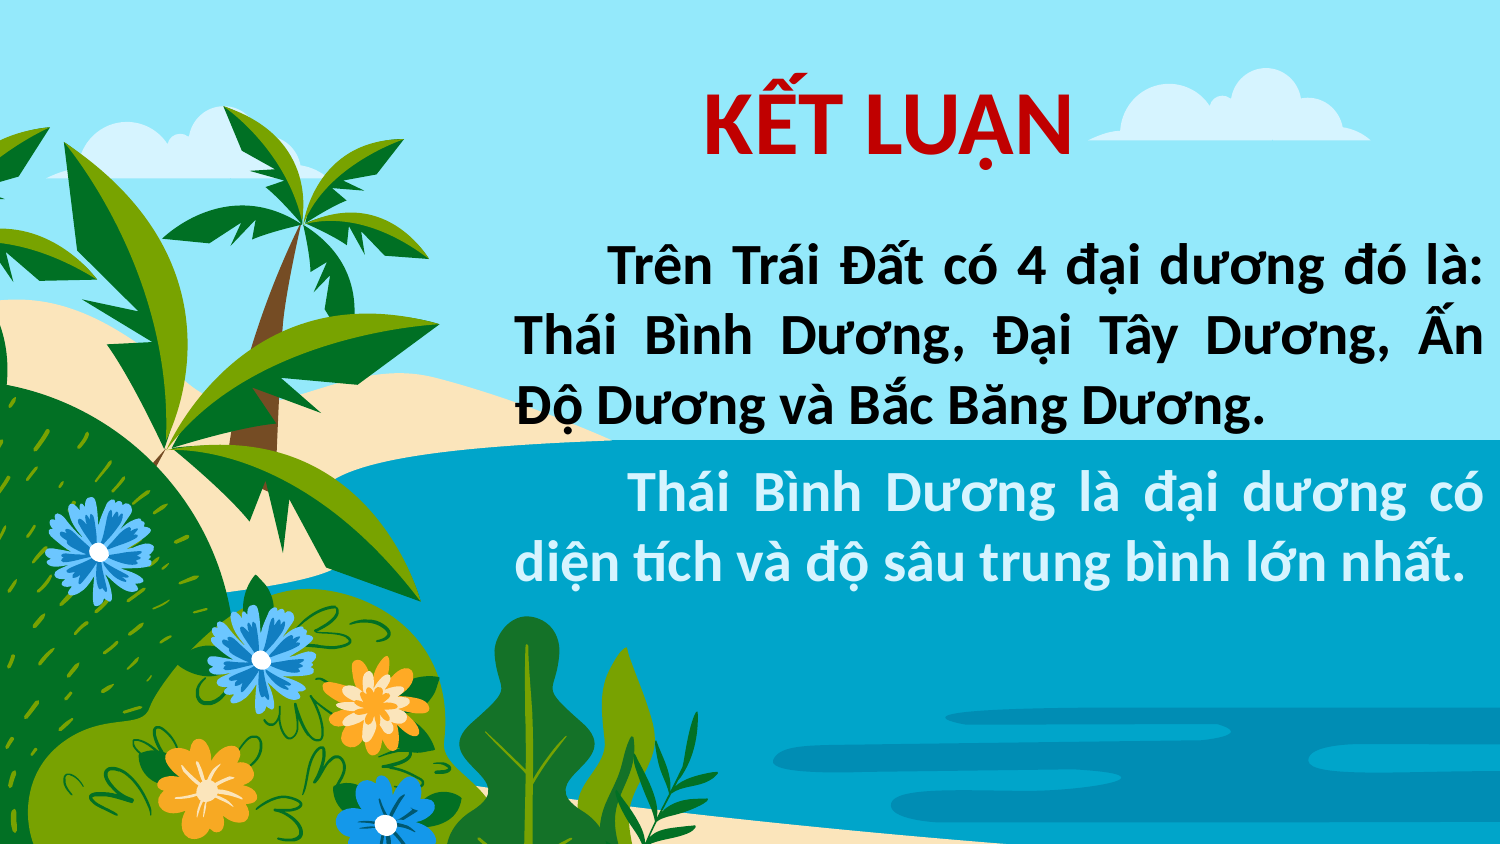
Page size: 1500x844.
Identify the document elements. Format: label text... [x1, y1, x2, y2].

text_box Trên Trái Đất có 4 đại dương đó là: Thái Bình Dương, Đại Tây Dương, Ấn Độ Dương và Bắc Băng Dương. [500, 218, 1500, 444]
text_box Thái Bình Dương là đại dương có diện tích và độ sâu trung bình lớn nhất. [500, 445, 1500, 601]
title KẾT LUẬN [535, 74, 1244, 188]
